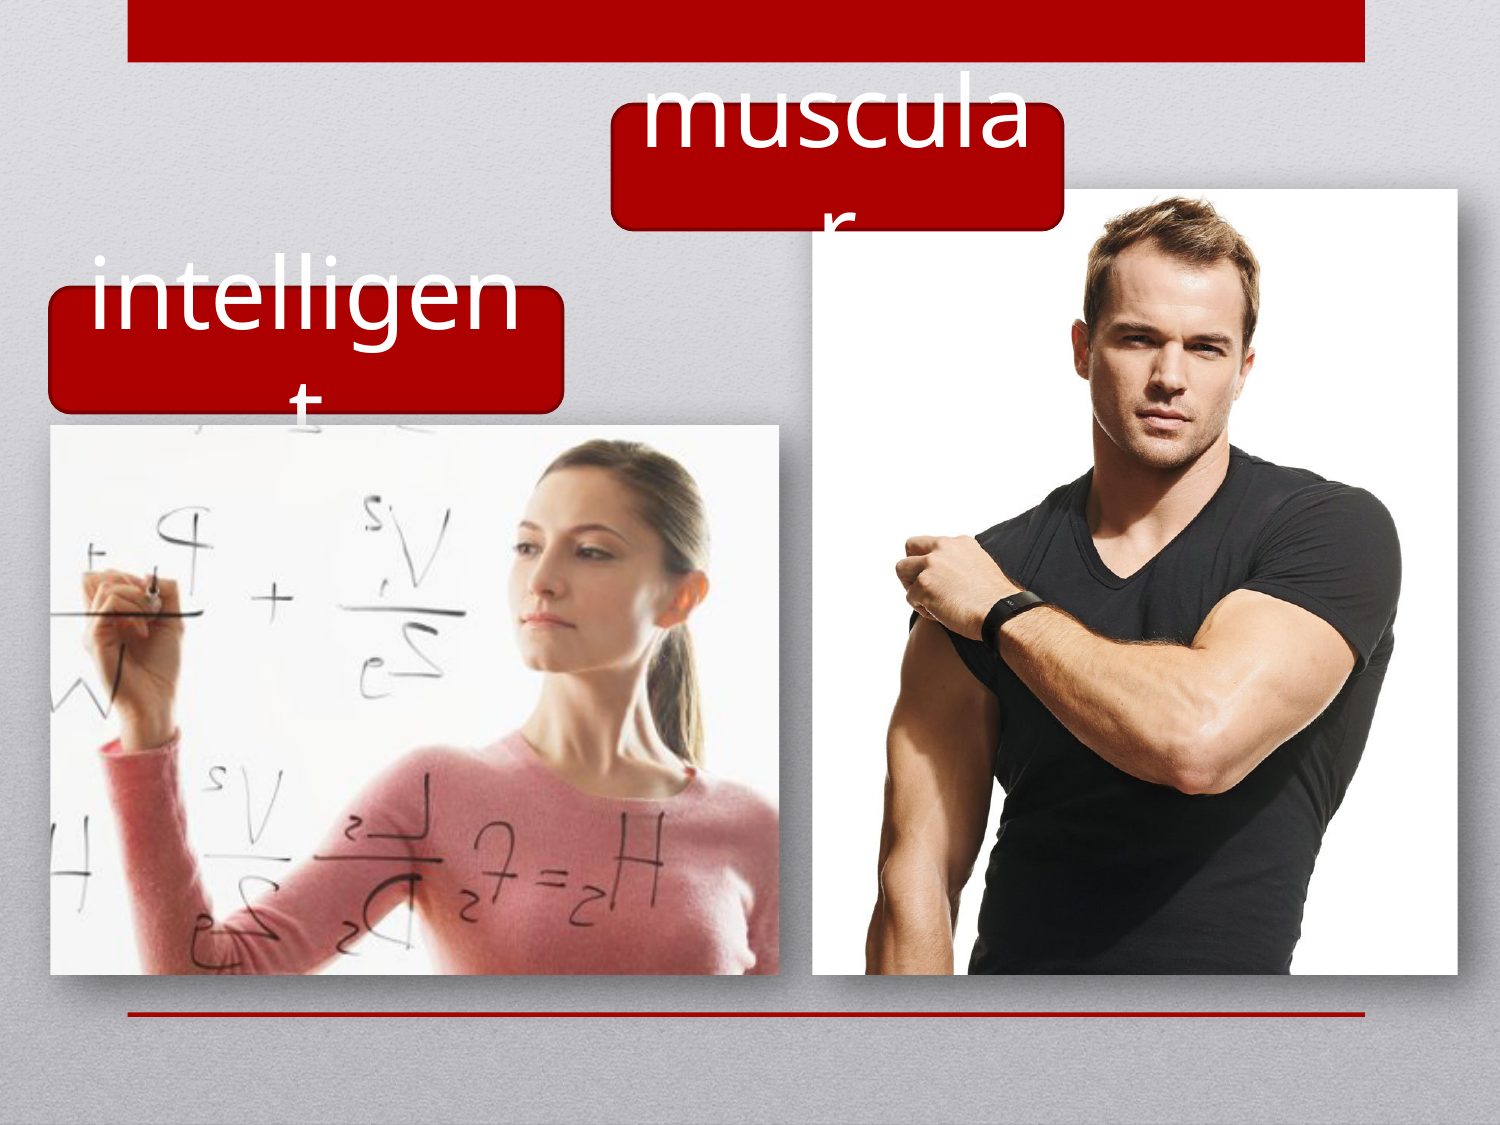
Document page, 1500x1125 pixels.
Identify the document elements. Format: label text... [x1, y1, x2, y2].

picture [811, 188, 1459, 976]
picture [49, 424, 780, 976]
text_box muscular [610, 102, 1065, 232]
text_box intelligent [48, 285, 565, 414]
